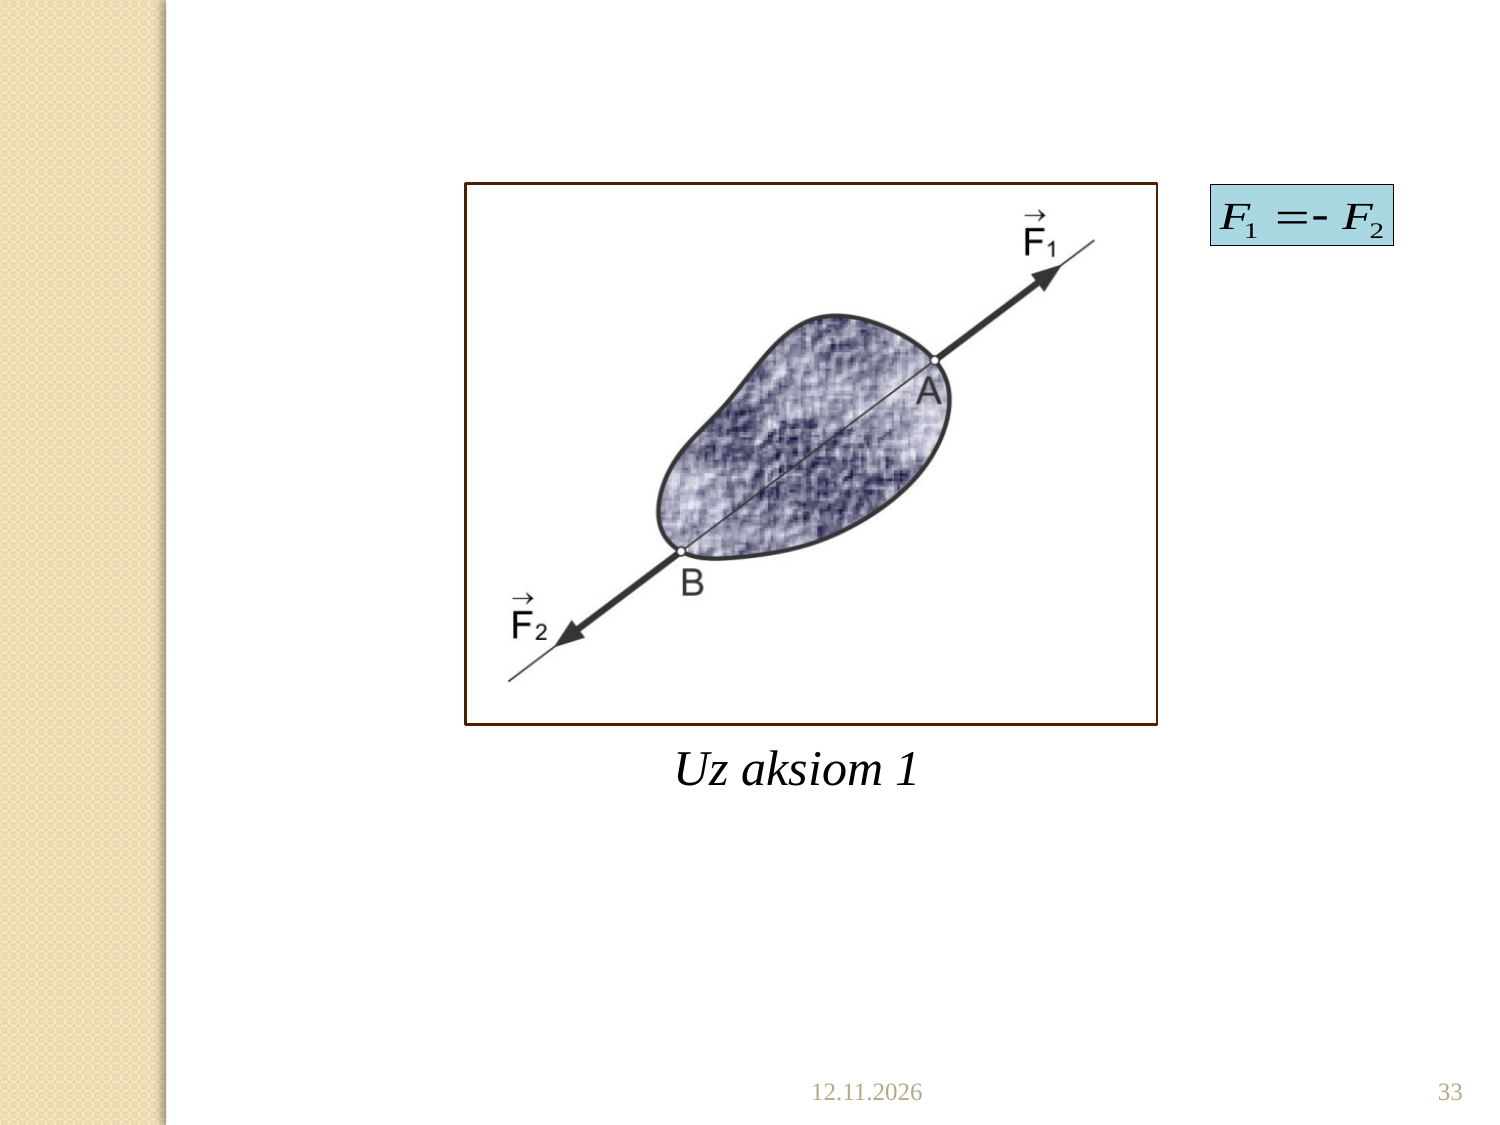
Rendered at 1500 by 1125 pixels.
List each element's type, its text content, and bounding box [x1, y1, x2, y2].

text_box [1210, 184, 1395, 246]
picture [466, 184, 1156, 724]
slide_number 33 [1413, 1034, 1488, 1113]
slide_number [587, 1034, 938, 1113]
text_box Uz aksiom 1 [658, 735, 951, 803]
